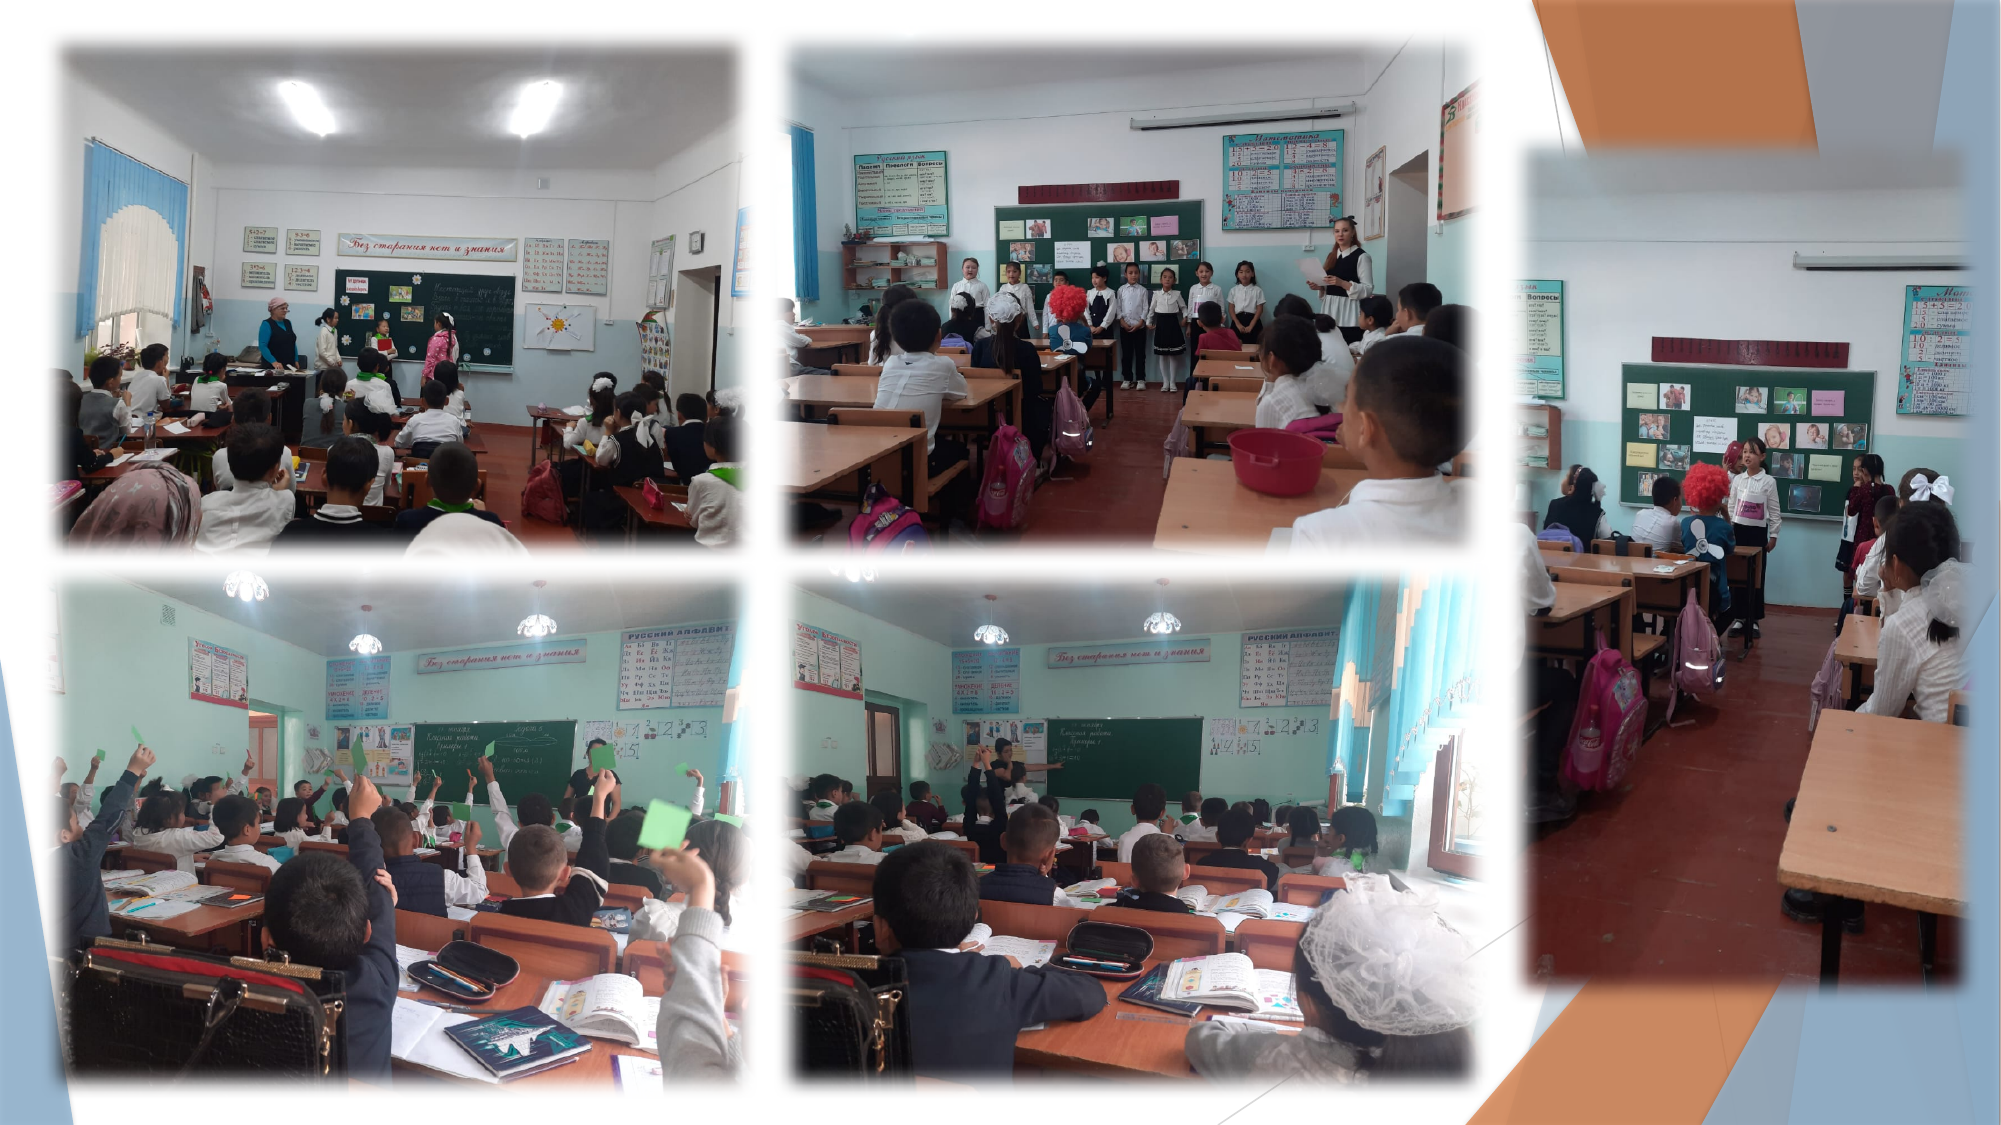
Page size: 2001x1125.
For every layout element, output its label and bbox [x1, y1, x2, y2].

picture [1506, 127, 1980, 1005]
picture [41, 25, 758, 1100]
picture [769, 25, 1490, 1100]
